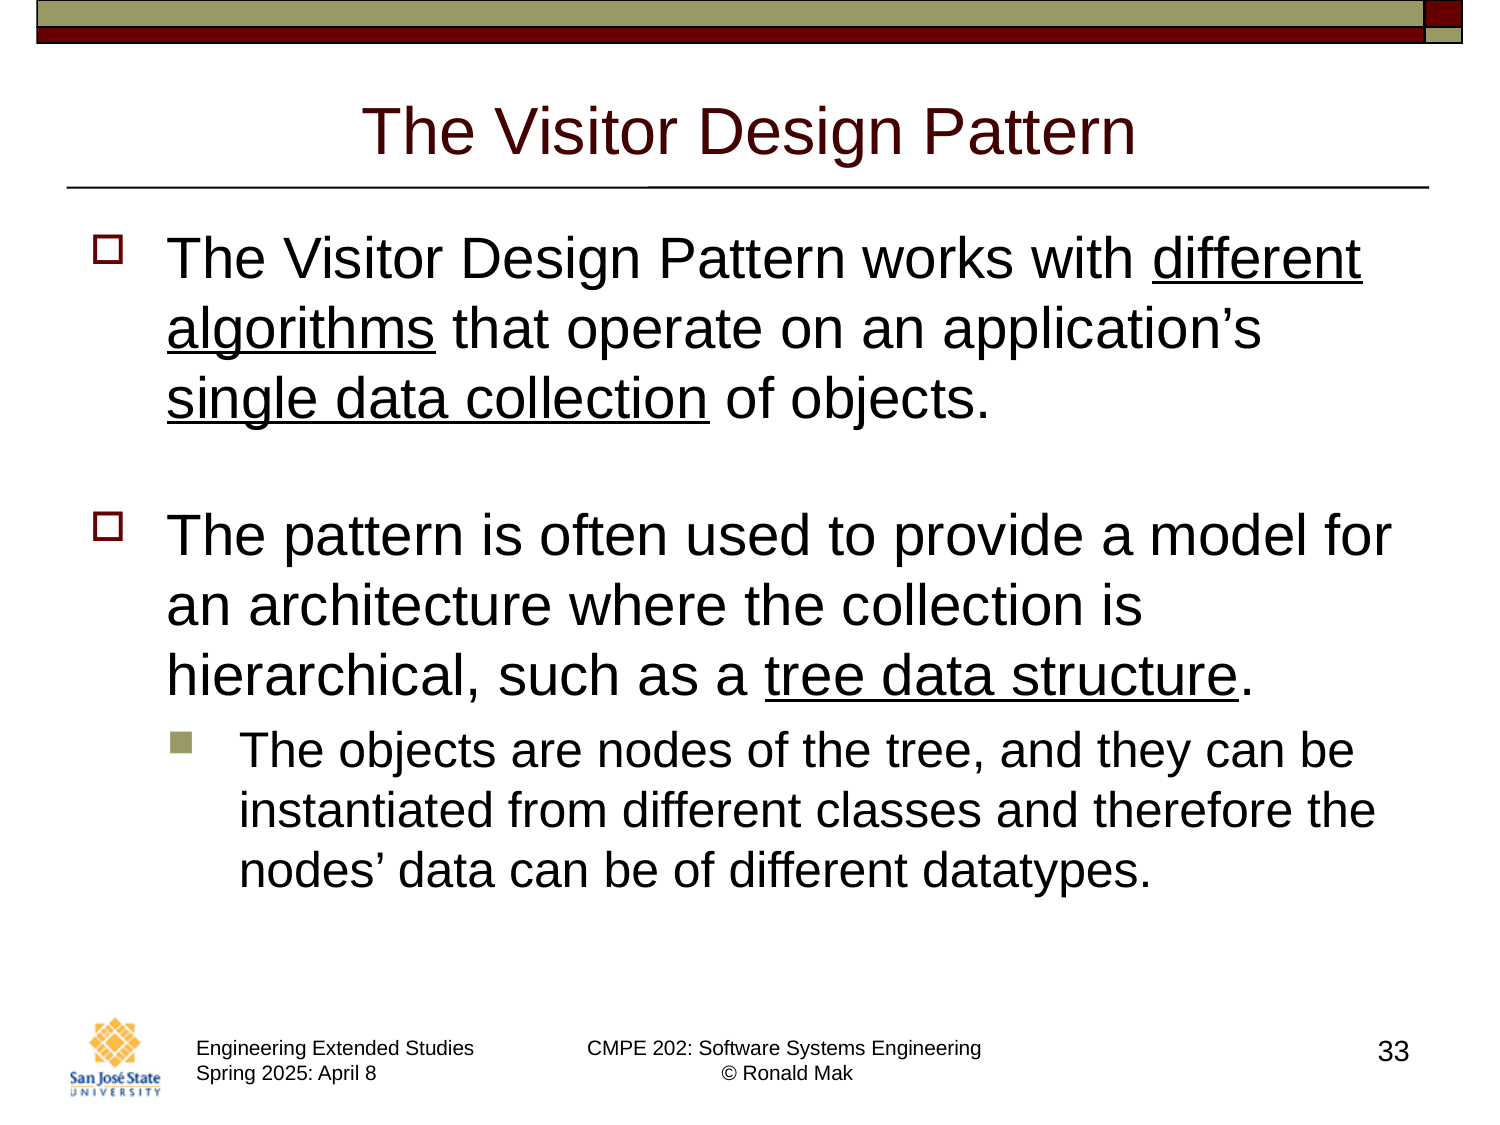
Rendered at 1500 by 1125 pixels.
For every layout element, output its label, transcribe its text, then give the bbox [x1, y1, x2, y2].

list The Visitor Design Pattern works with different algorithms that operate on an application’s single data collection of objects. The pattern is often used to provide a model for an architecture where the collection is hierarchical, such as a tree data structure. The objects are nodes of the tree, and they can be instantiated from different classes and therefore the nodes’ data can be of different datatypes. [75, 212, 1425, 1006]
picture [60, 1012, 166, 1112]
slide_number 33 [1305, 1025, 1425, 1100]
title The Visitor Design Pattern [75, 67, 1425, 175]
